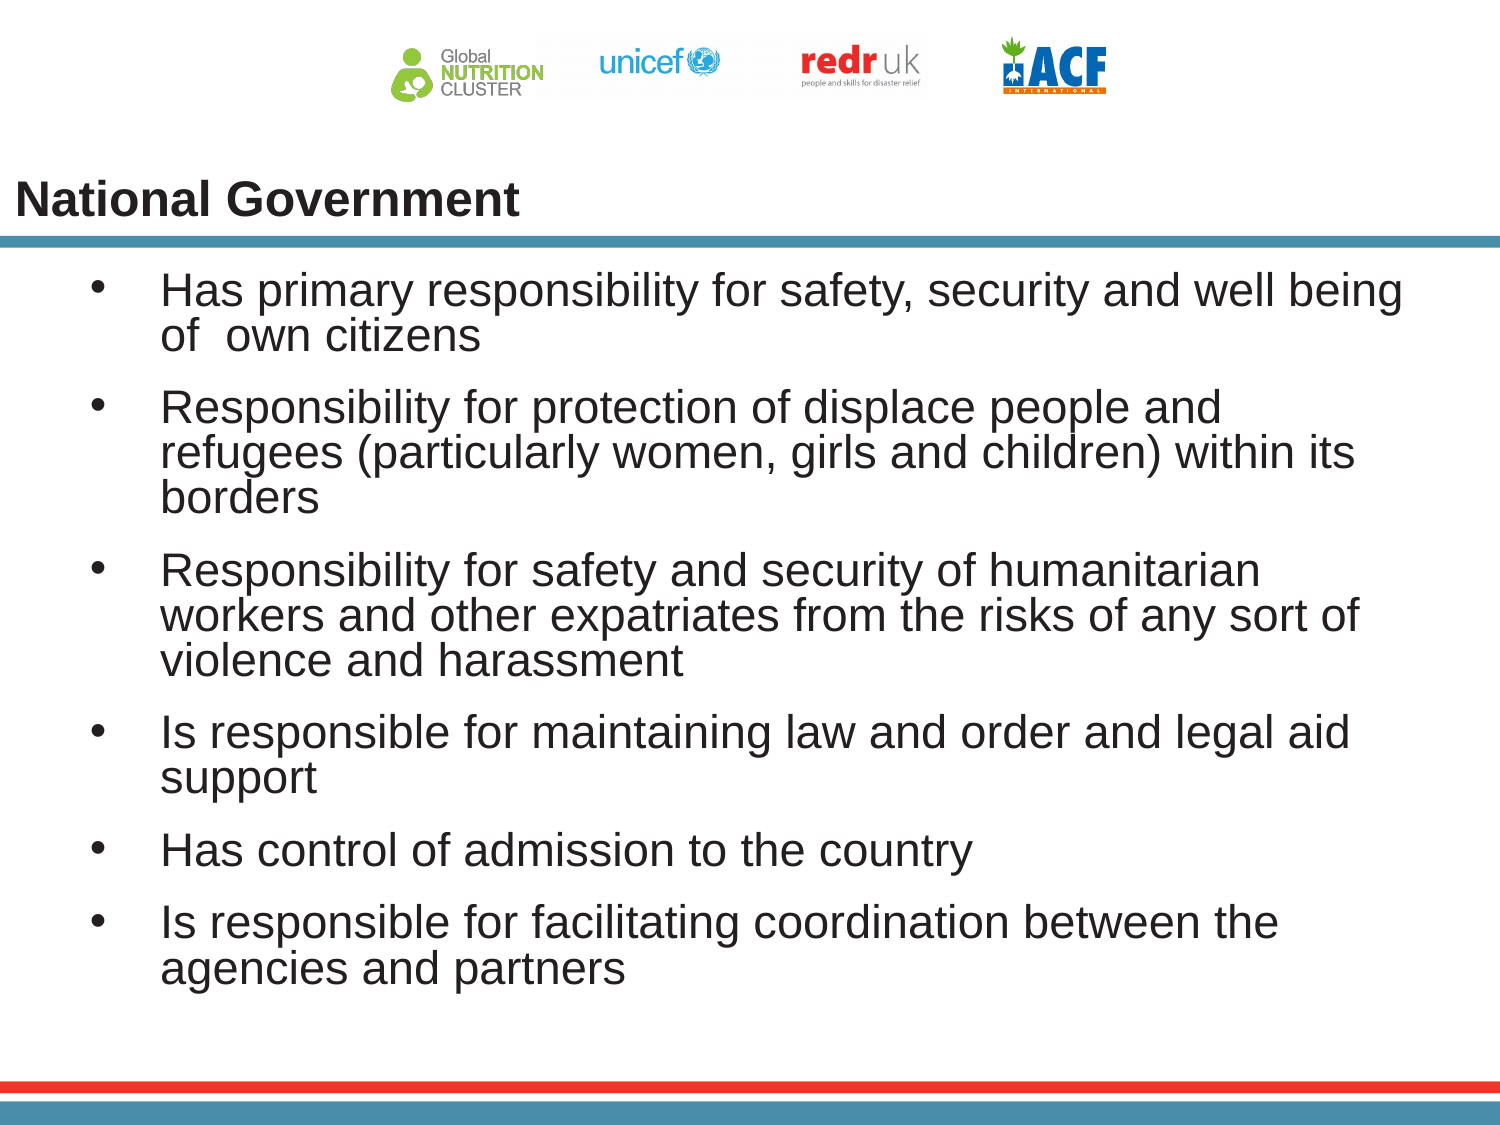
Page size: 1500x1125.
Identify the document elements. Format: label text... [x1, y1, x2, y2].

picture [391, 32, 927, 102]
list Has primary responsibility for safety, security and well being of own citizens Responsibility for protection of displace people and refugees (particularly women, girls and children) within its borders Responsibility for safety and security of humanitarian workers and other expatriates from the risks of any sort of violence and harassment Is responsible for maintaining law and order and legal aid support Has control of admission to the country Is responsible for facilitating coordination between the agencies and partners [75, 262, 1425, 1005]
title National Government [0, 158, 1015, 255]
picture [998, 30, 1109, 100]
